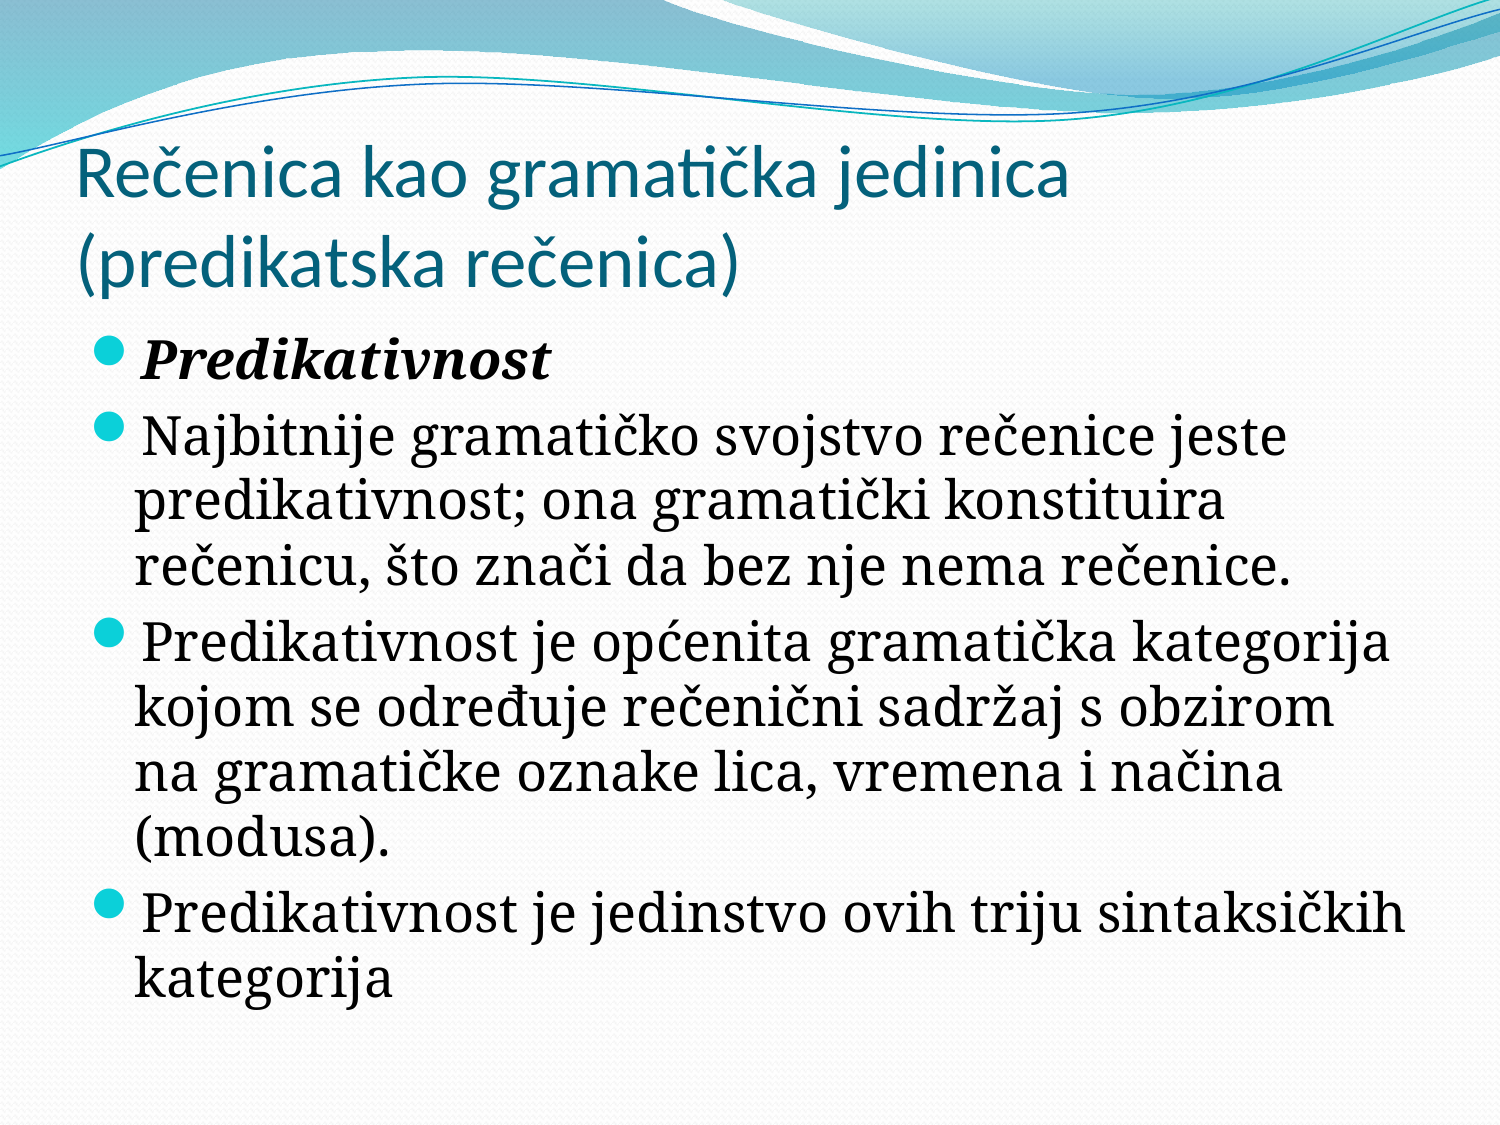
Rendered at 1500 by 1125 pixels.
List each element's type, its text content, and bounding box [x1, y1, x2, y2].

title Rečenica kao gramatička jedinica (predikatska rečenica) [75, 115, 1425, 303]
list Predikativnost Najbitnije gramatičko svojstvo rečenice jeste predikativnost; ona gramatički konstituira rečenicu, što znači da bez nje nema rečenice. Predikativnost je općenita gramatička kategorija kojom se određuje rečenični sadržaj s obzirom na gramatičke oznake lica, vremena i načina (modusa). Predikativnost je jedinstvo ovih triju sintaksičkih kategorija [75, 317, 1425, 1038]
